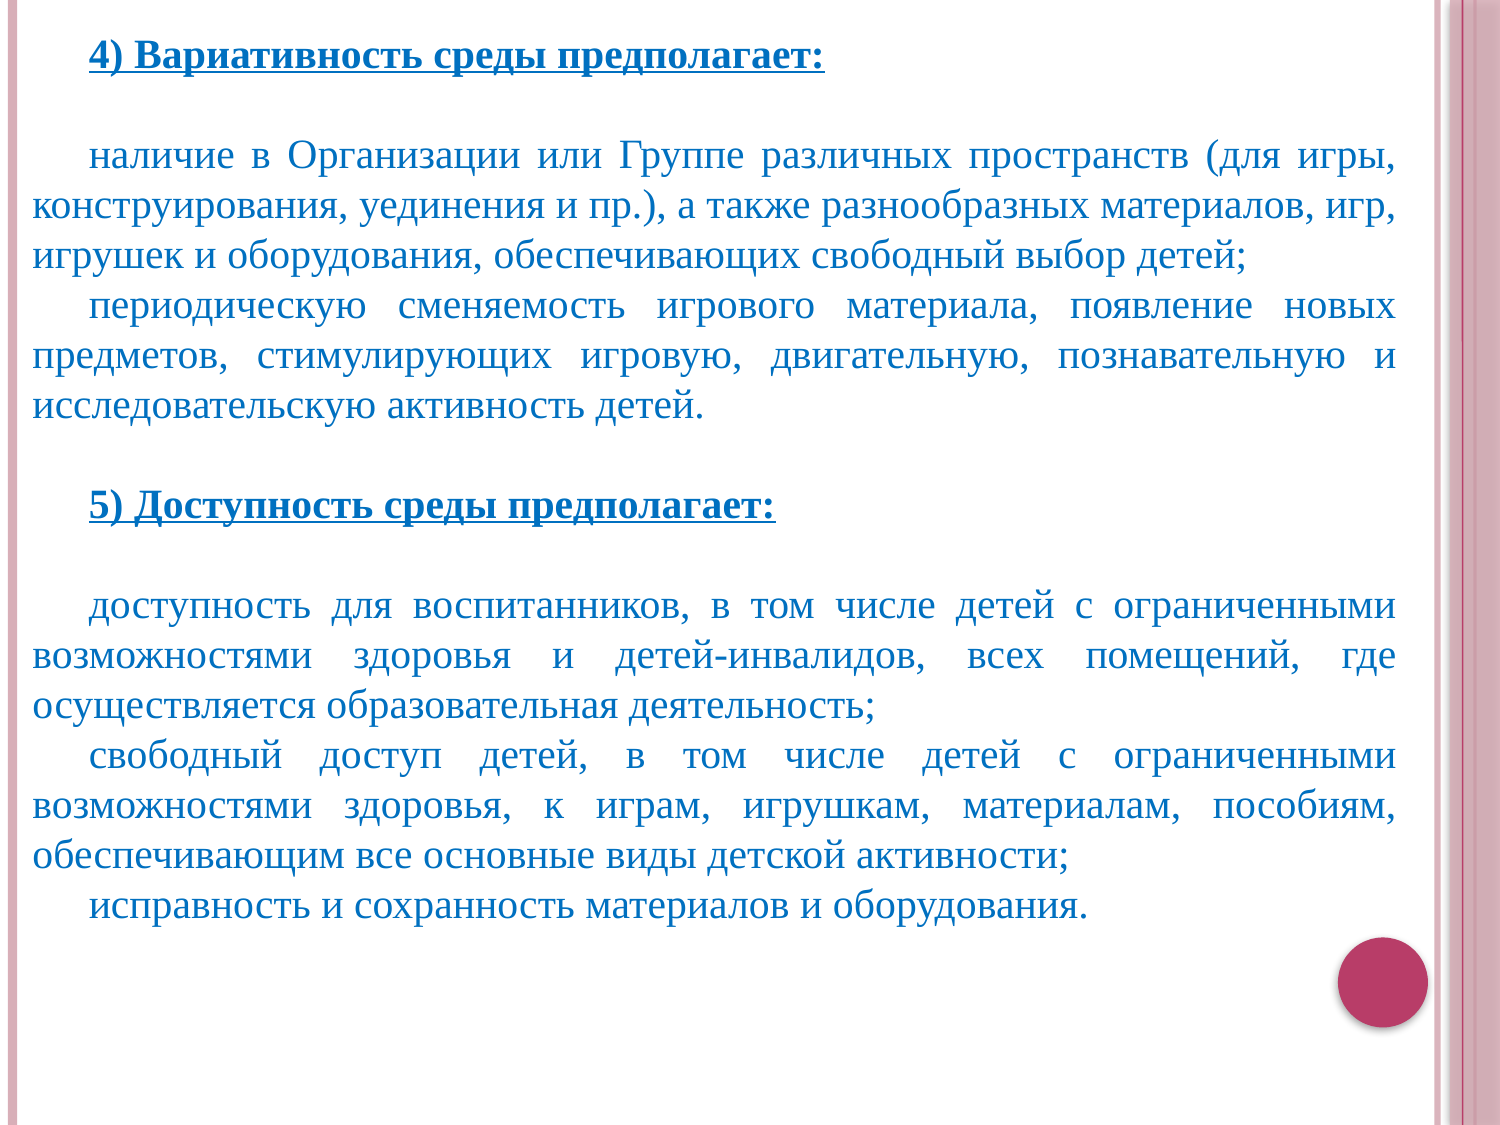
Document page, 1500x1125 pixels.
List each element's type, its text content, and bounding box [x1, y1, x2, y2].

text_box 4) Вариативность среды предполагает: наличие в Организации или Группе различных пространств (для игры, конструирования, уединения и пр.), а также разнообразных материалов, игр, игрушек и оборудования, обеспечивающих свободный выбор детей; периодическую сменяемость игрового материала, появление новых предметов, стимулирующих игровую, двигательную, познавательную и исследовательскую активность детей. 5) Доступность среды предполагает: доступность для воспитанников, в том числе детей с ограниченными возможностями здоровья и детей-инвалидов, всех помещений, где осуществляется образовательная деятельность; свободный доступ детей, в том числе детей с ограниченными возможностями здоровья, к играм, игрушкам, материалам, пособиям, обеспечивающим все основные виды детской активности; исправность и сохранность материалов и оборудования. [17, 19, 1412, 980]
